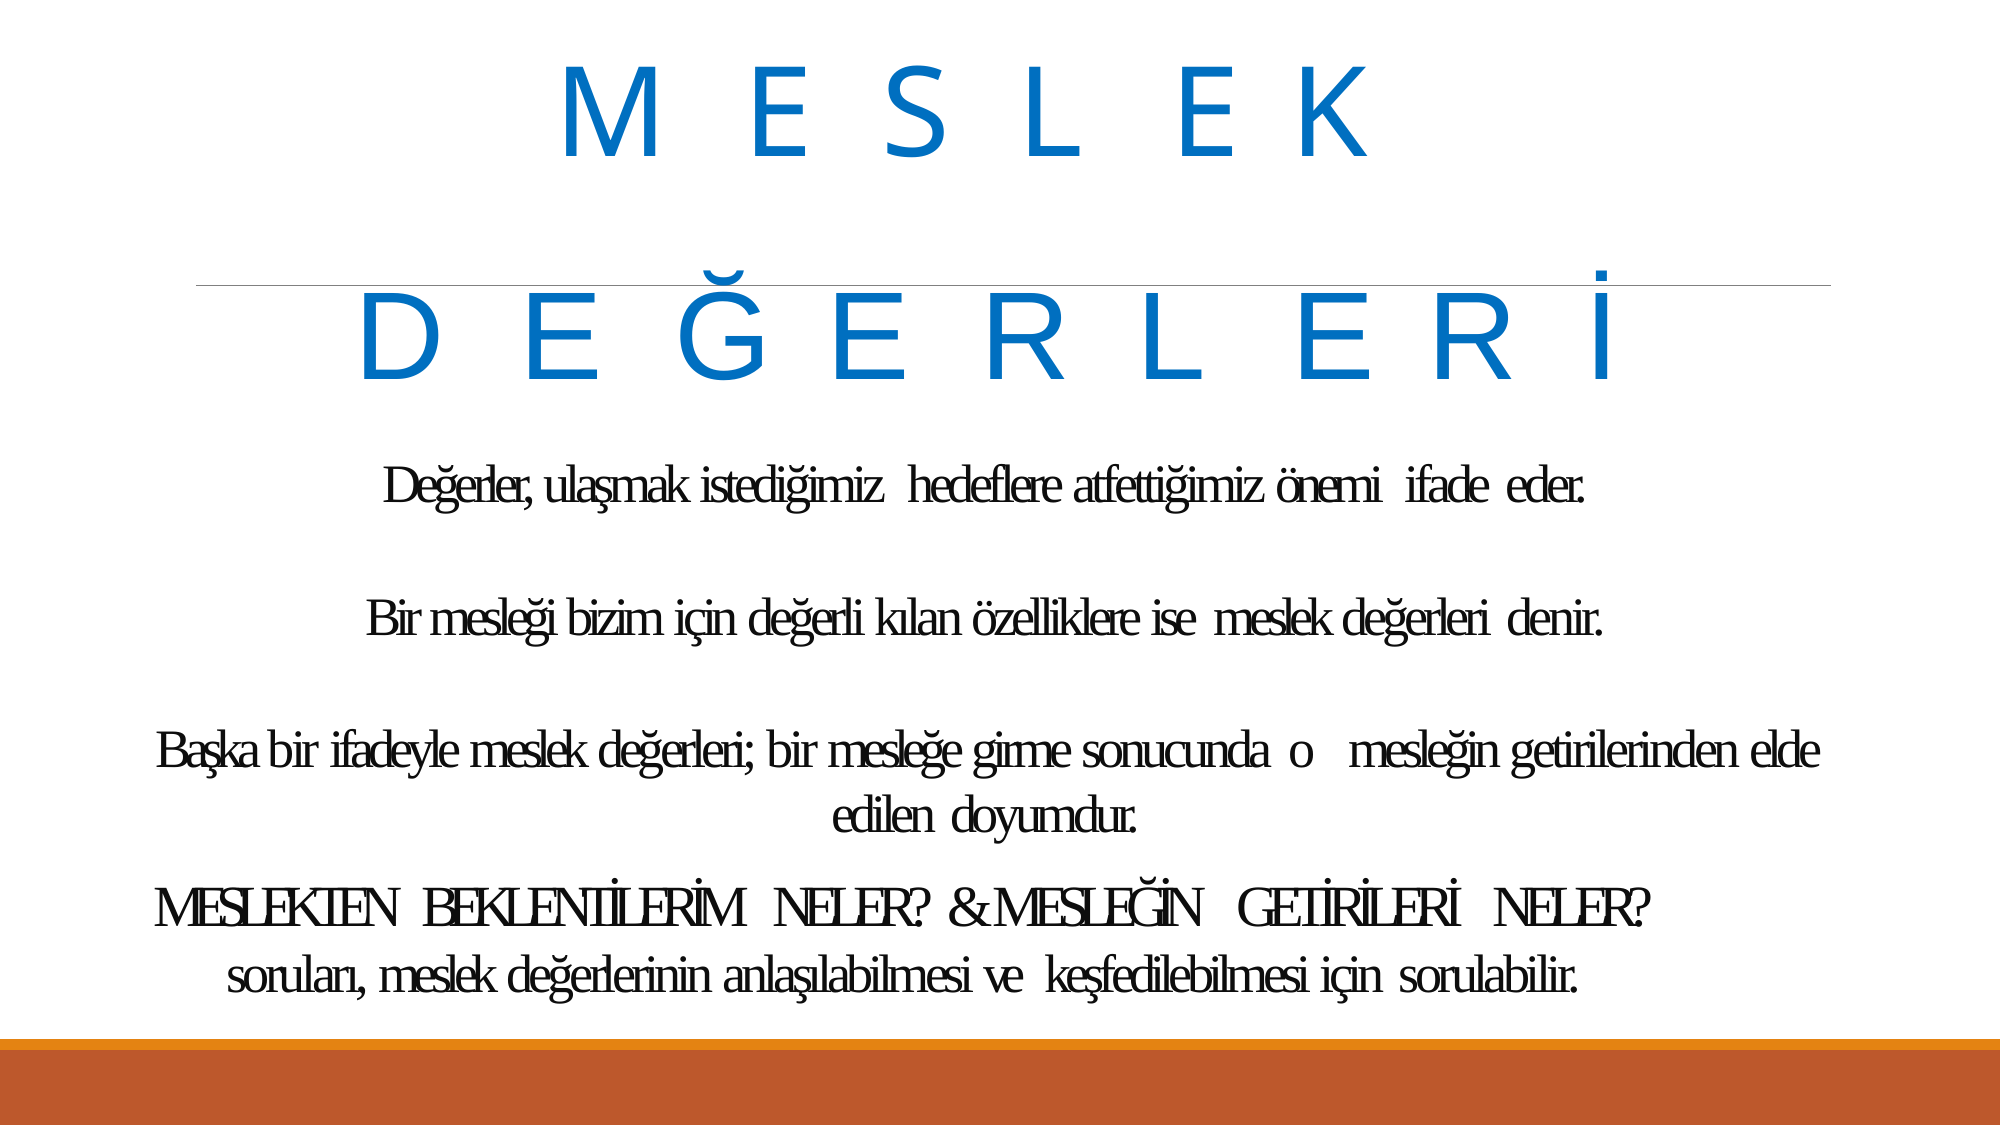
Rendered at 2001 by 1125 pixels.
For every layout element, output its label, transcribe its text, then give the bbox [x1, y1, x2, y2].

title M E S L E K [552, 0, 1448, 182]
text_box Değerler, ulaşmak istediğimiz hedeflere atfettiğimiz önemi ifade eder. Bir mesleği bizim için değerli kılan özelliklere ise meslek değerleri denir. Başka bir ifadeyle meslek değerleri; bir mesleğe girme sonucunda o mesleğin getirilerinden elde edilen doyumdur. MESLEKTEN BEKLENTİLERİM NELER? & MESLEĞİN GETİRİLERİ NELER? soruları, meslek değerlerinin anlaşılabilmesi ve keşfedilebilmesi için sorulabilir. [0, 446, 2000, 1003]
text_box D E Ğ E R L E R İ [352, 252, 1647, 405]
